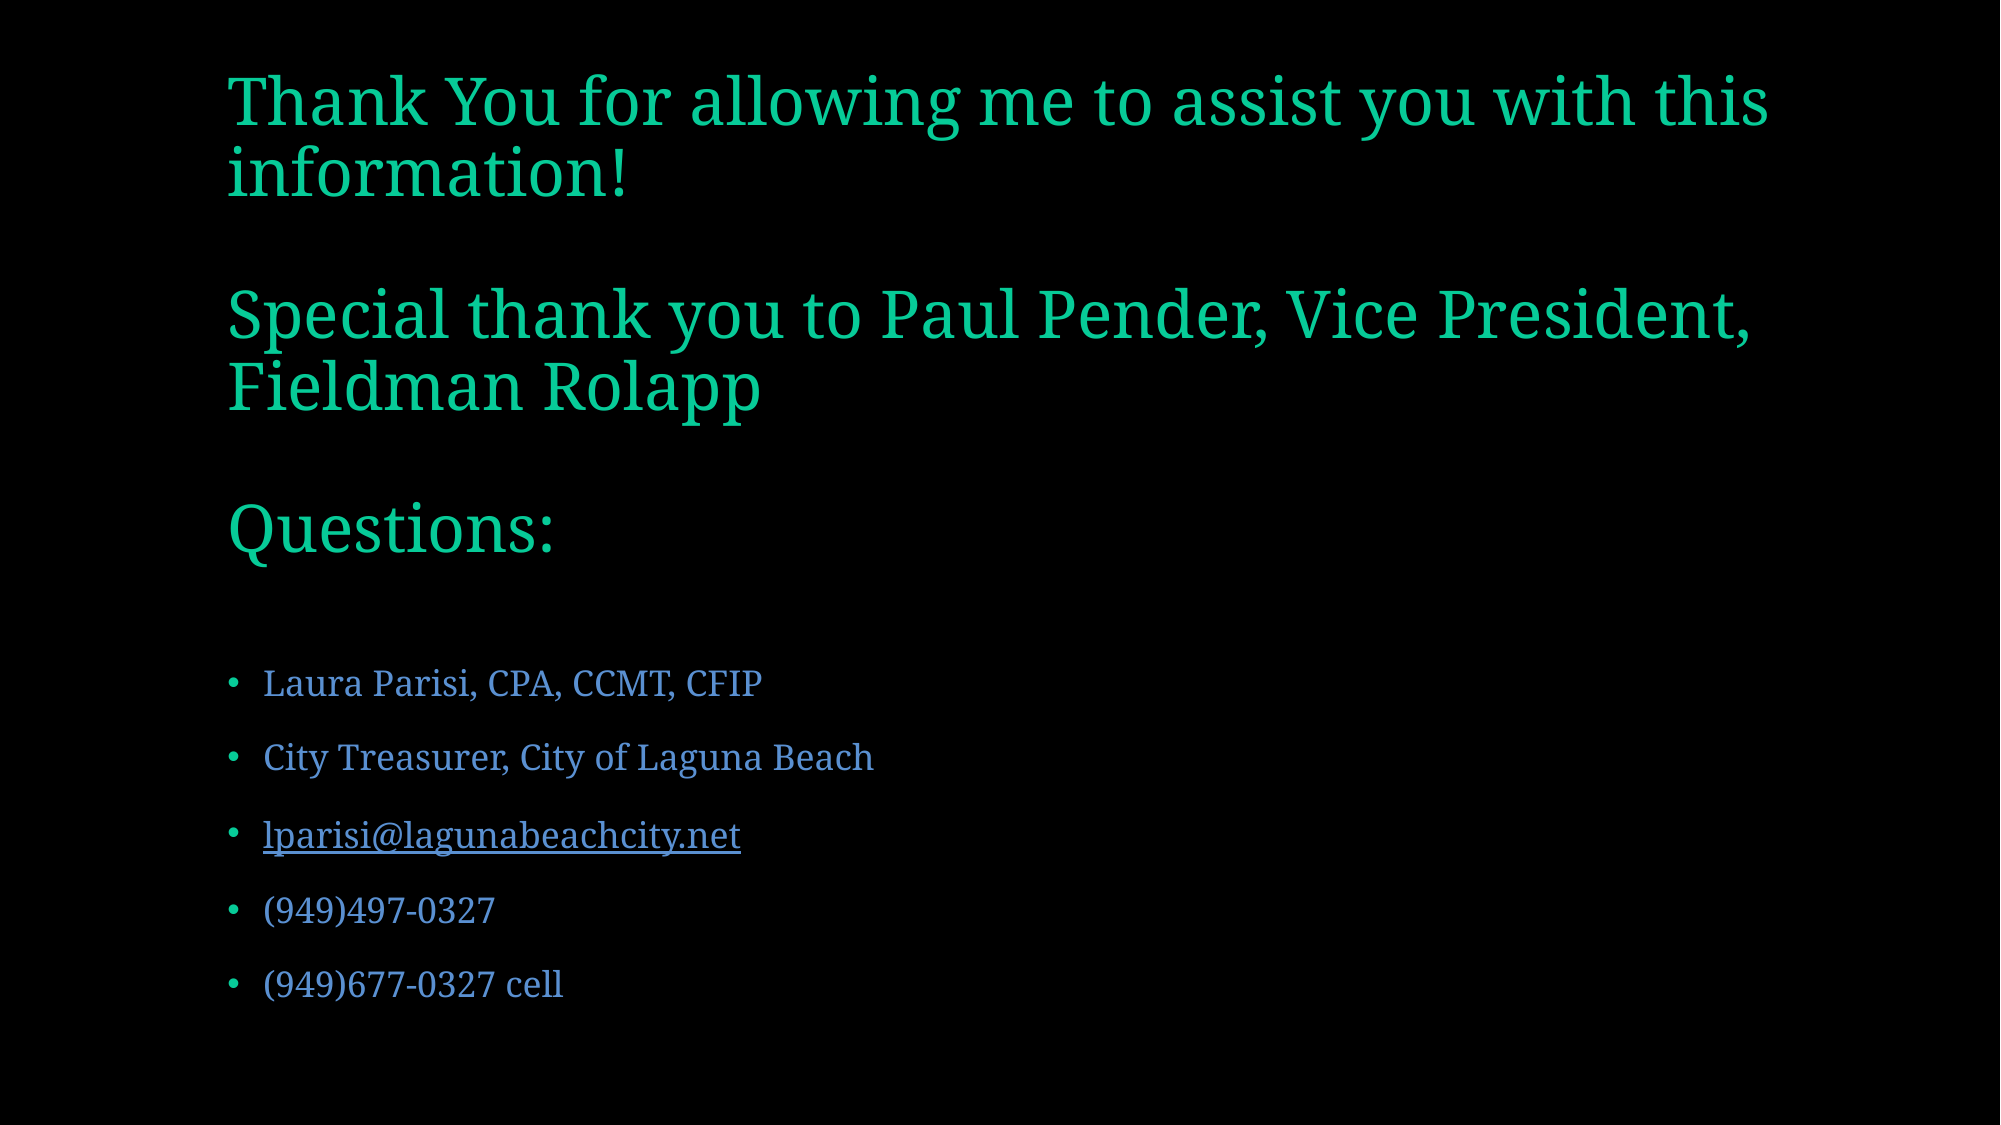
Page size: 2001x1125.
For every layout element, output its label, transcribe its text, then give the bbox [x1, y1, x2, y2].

title Thank You for allowing me to assist you with this information! Special thank you to Paul Pender, Vice President, Fieldman Rolapp Questions: [212, 59, 1788, 478]
list Laura Parisi, CPA, CCMT, CFIP City Treasurer, City of Laguna Beach lparisi@lagunabeachcity.net (949)497-0327 (949)677-0327 cell [212, 478, 1788, 1014]
